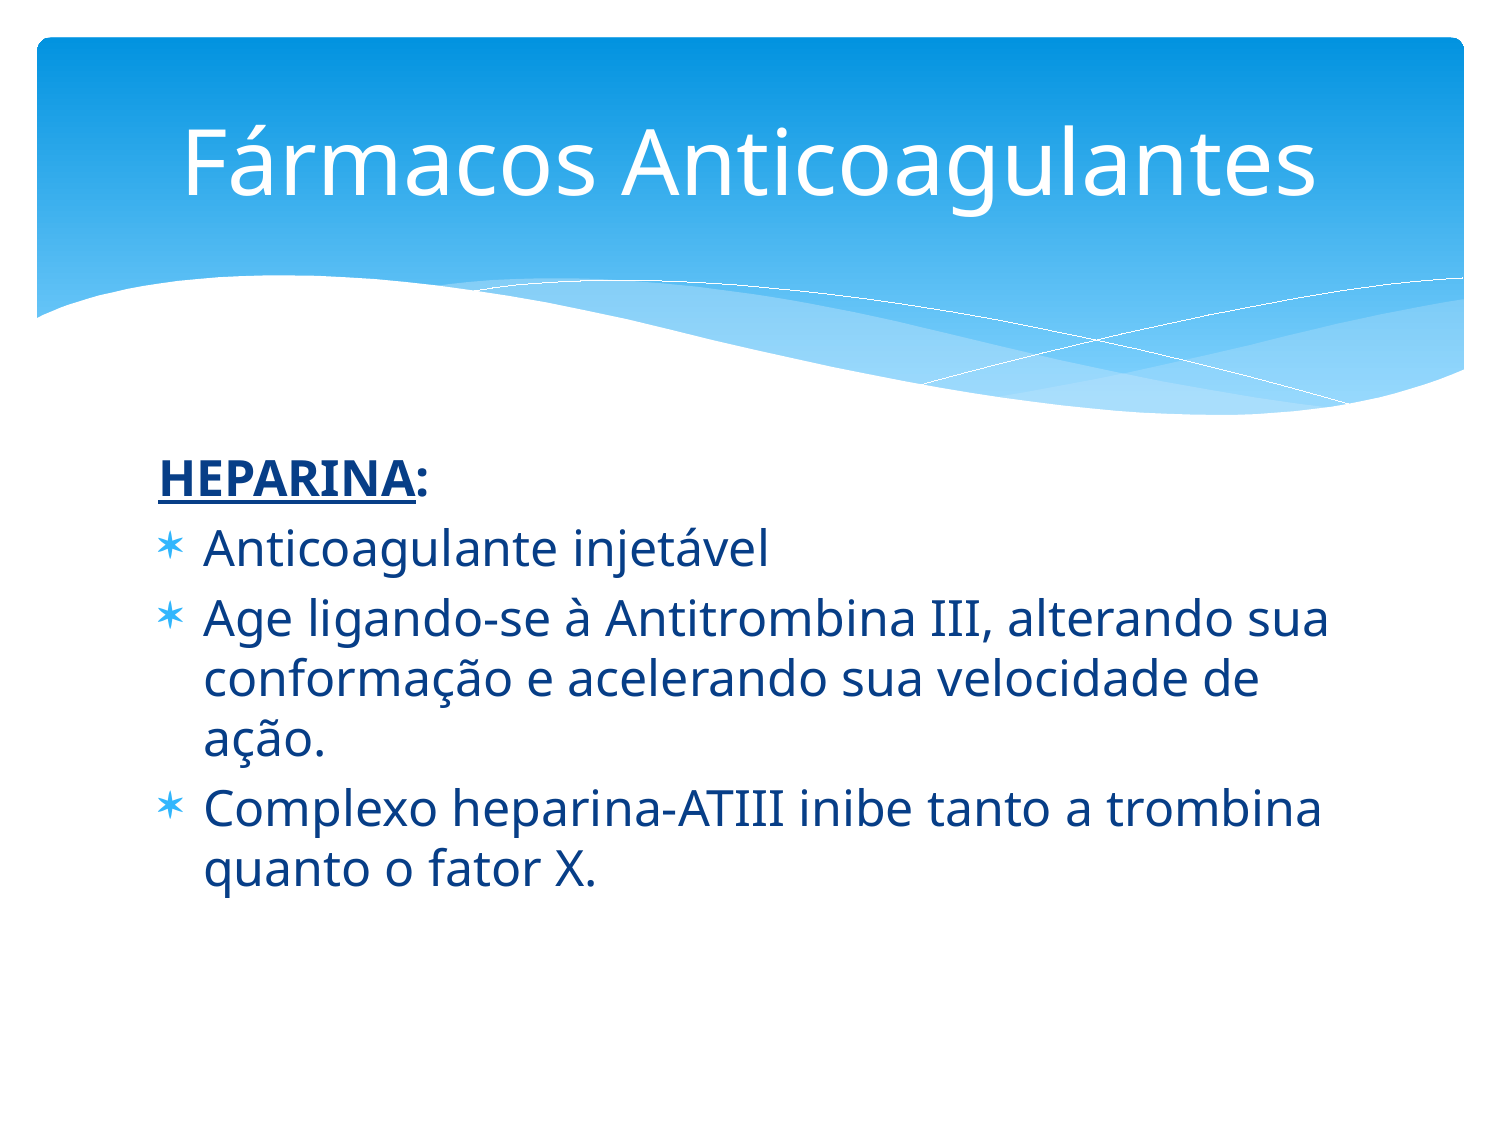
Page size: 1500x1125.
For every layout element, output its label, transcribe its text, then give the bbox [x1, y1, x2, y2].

list HEPARINA: Anticoagulante injetável Age ligando-se à Antitrombina III, alterando sua conformação e acelerando sua velocidade de ação. Complexo heparina-ATIII inibe tanto a trombina quanto o fator X. [143, 438, 1359, 1005]
title Fármacos Anticoagulantes [75, 55, 1425, 261]
